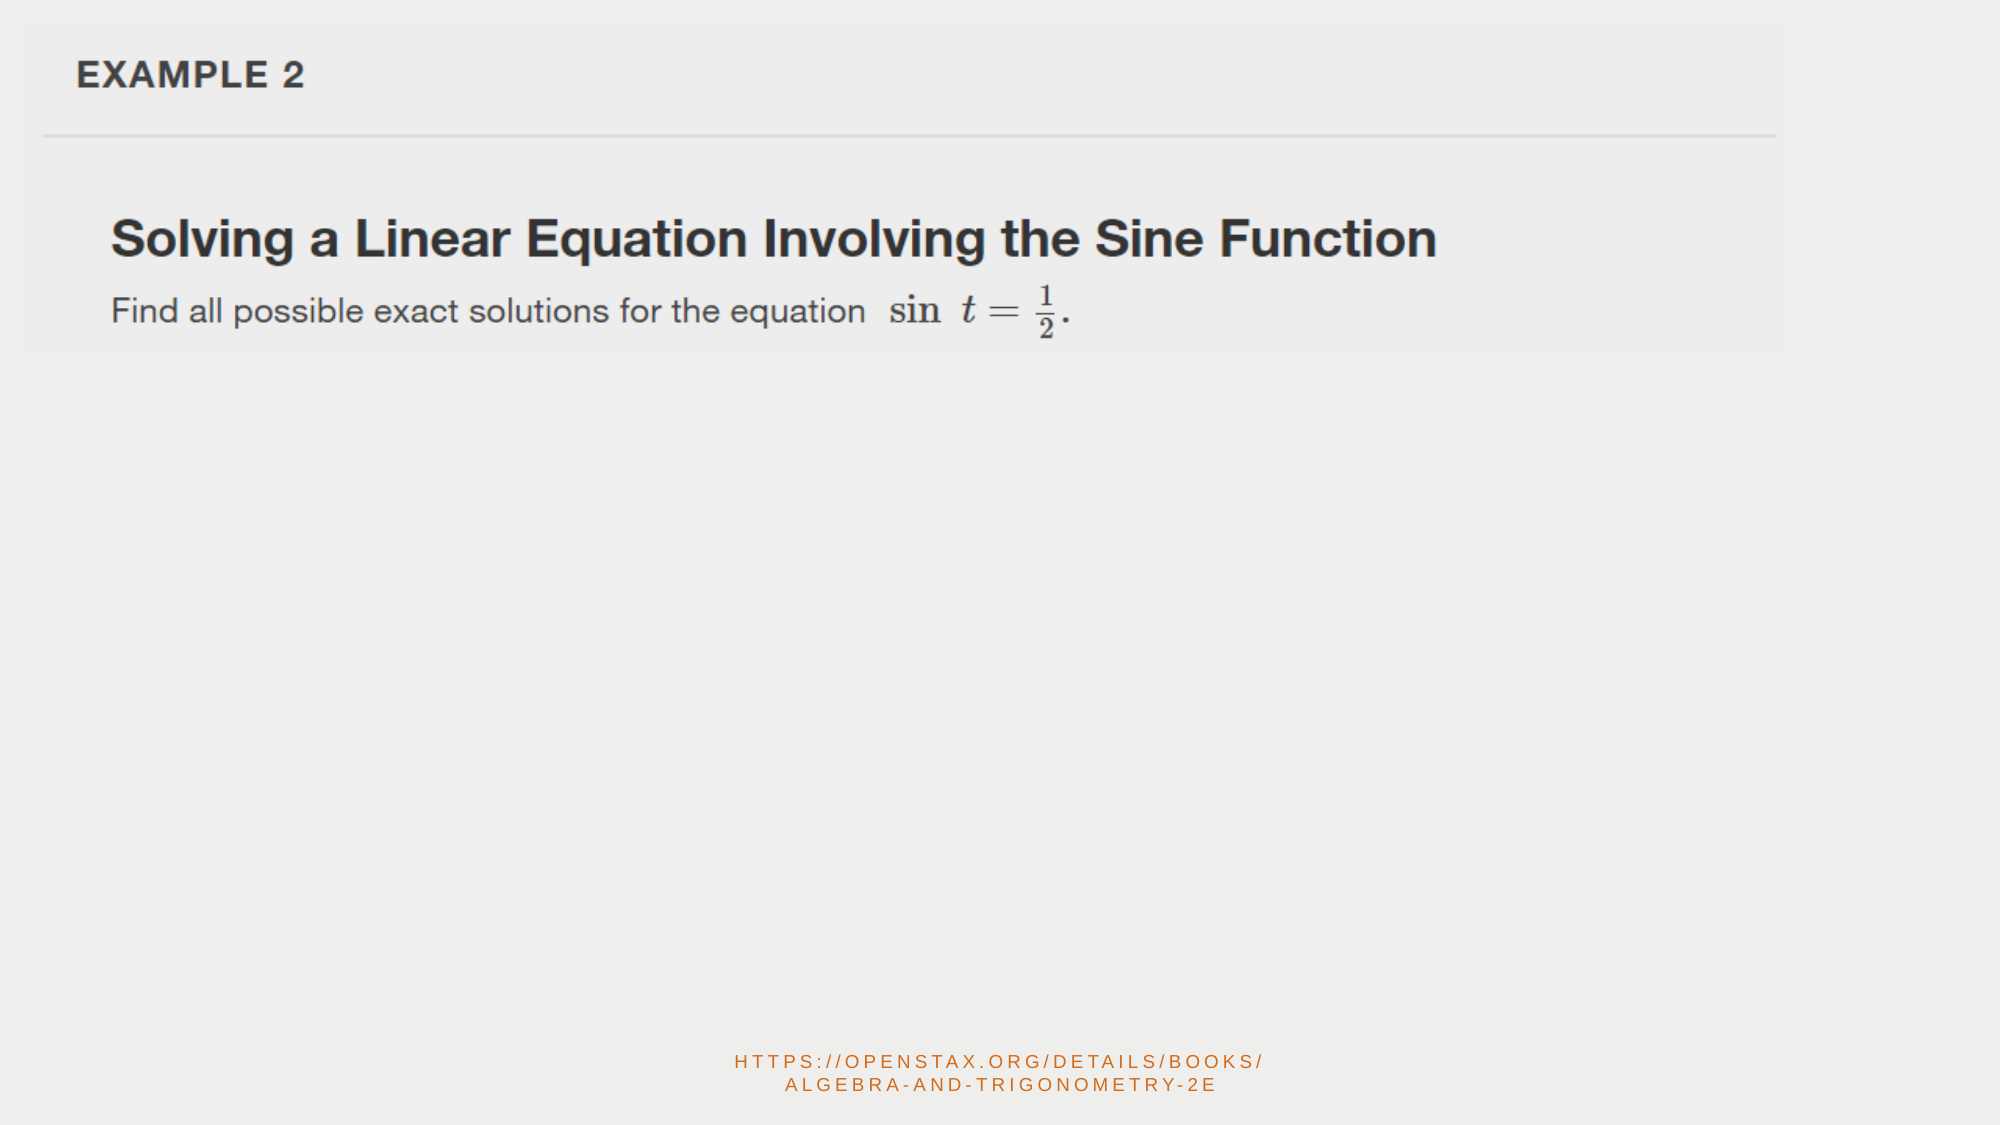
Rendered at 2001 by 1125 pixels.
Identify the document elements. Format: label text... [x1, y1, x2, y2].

footer https://openstax.org/details/books/algebra-and-trigonometry-2e [662, 1042, 1338, 1103]
picture [26, 22, 1788, 354]
